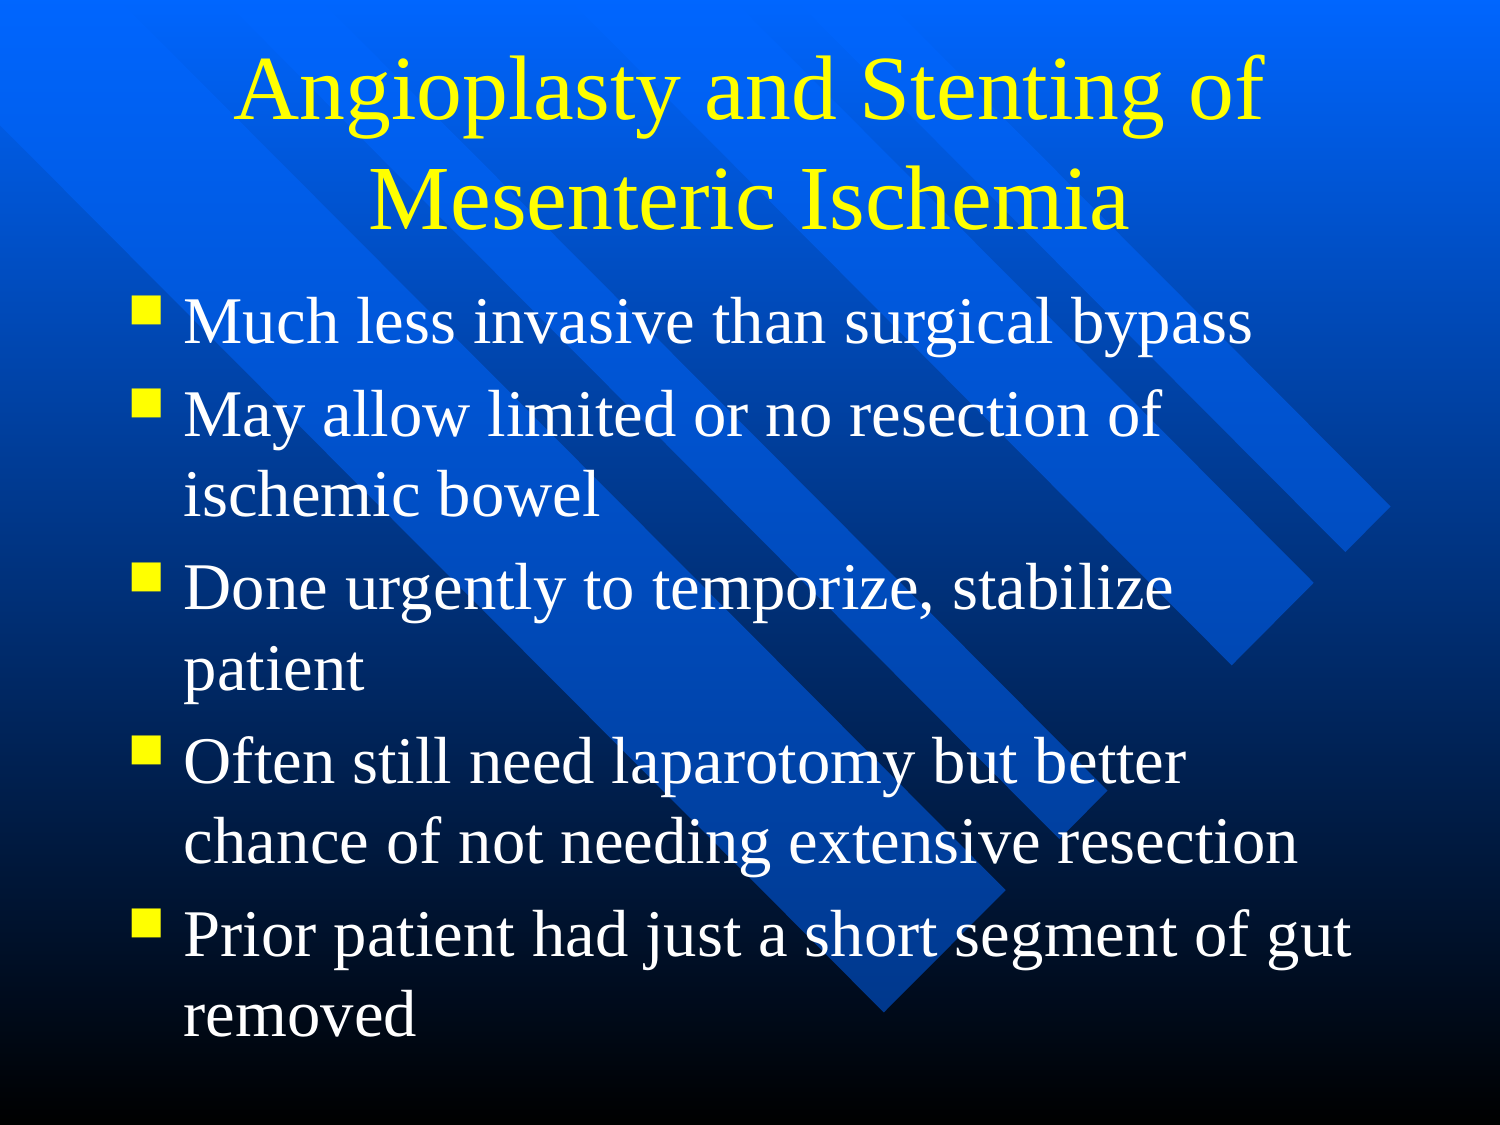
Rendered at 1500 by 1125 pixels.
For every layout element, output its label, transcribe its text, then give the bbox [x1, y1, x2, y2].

title Angioplasty and Stenting of Mesenteric Ischemia [112, 37, 1388, 238]
list Much less invasive than surgical bypass May allow limited or no resection of ischemic bowel Done urgently to temporize, stabilize patient Often still need laparotomy but better chance of not needing extensive resection Prior patient had just a short segment of gut removed [111, 268, 1388, 1001]
